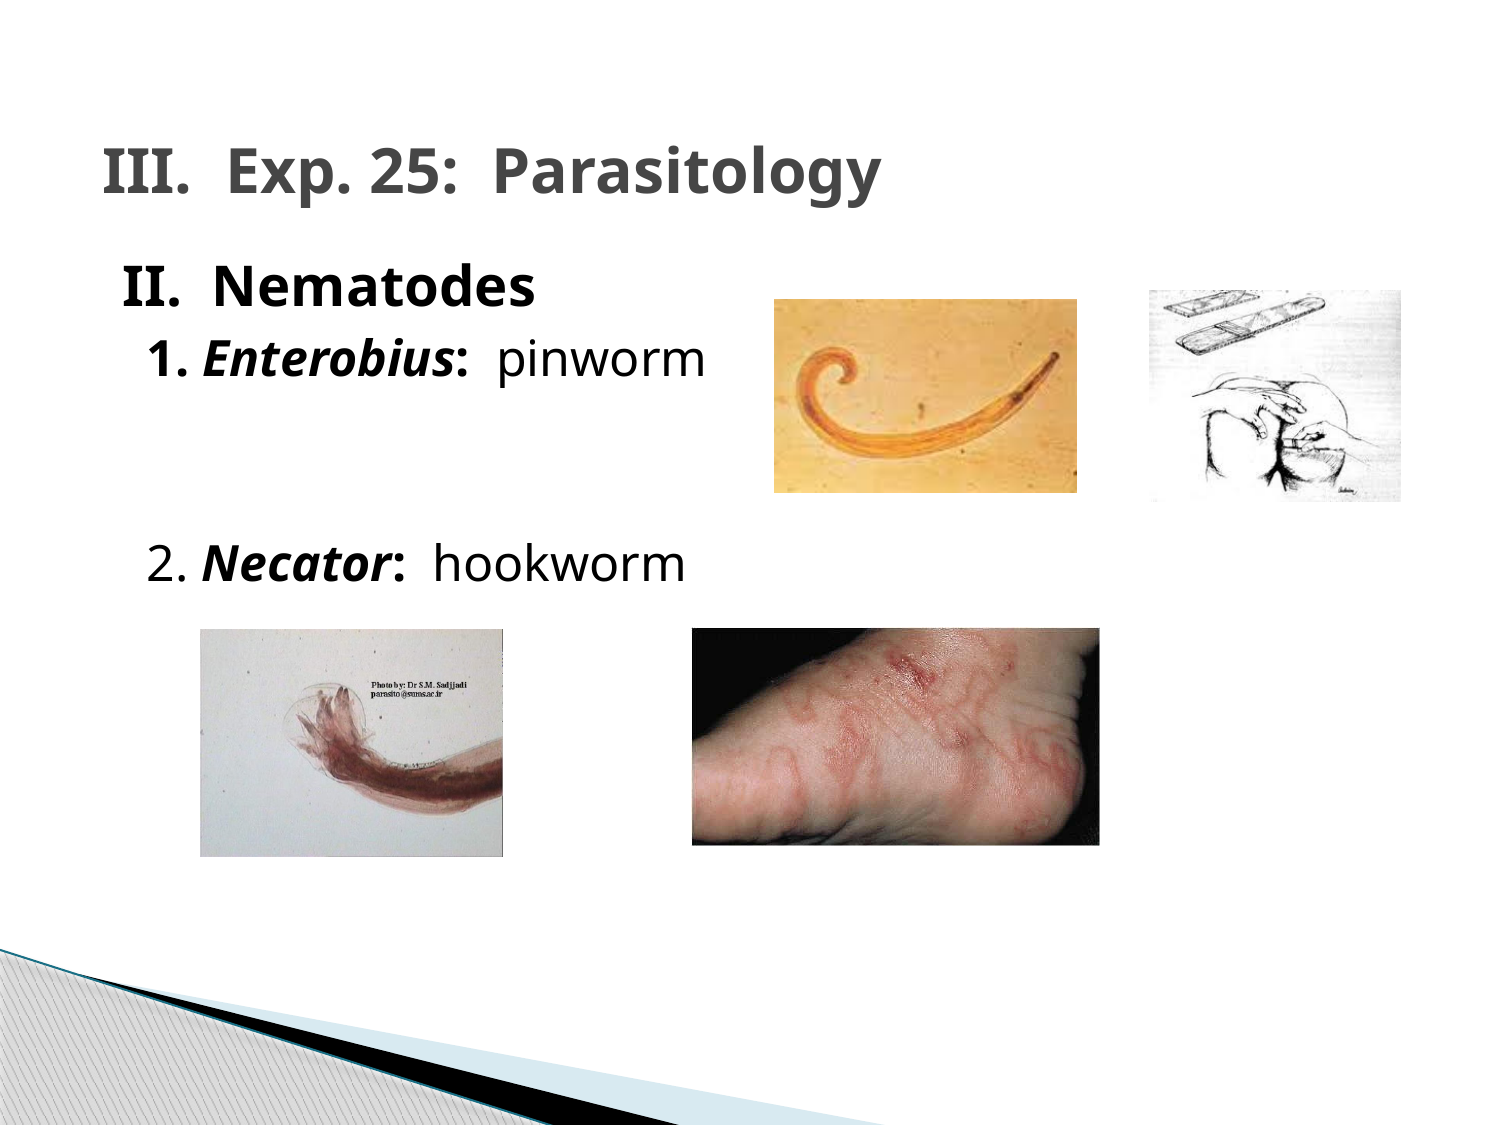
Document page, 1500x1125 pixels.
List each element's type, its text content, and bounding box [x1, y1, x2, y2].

picture [774, 299, 1078, 493]
list II. Nematodes 1. Enterobius: pinworm 2. Necator: hookworm [75, 243, 1425, 986]
picture [691, 627, 1101, 846]
picture [1149, 290, 1401, 502]
picture [199, 629, 503, 857]
title III. Exp. 25: Parasitology [87, 87, 1425, 250]
